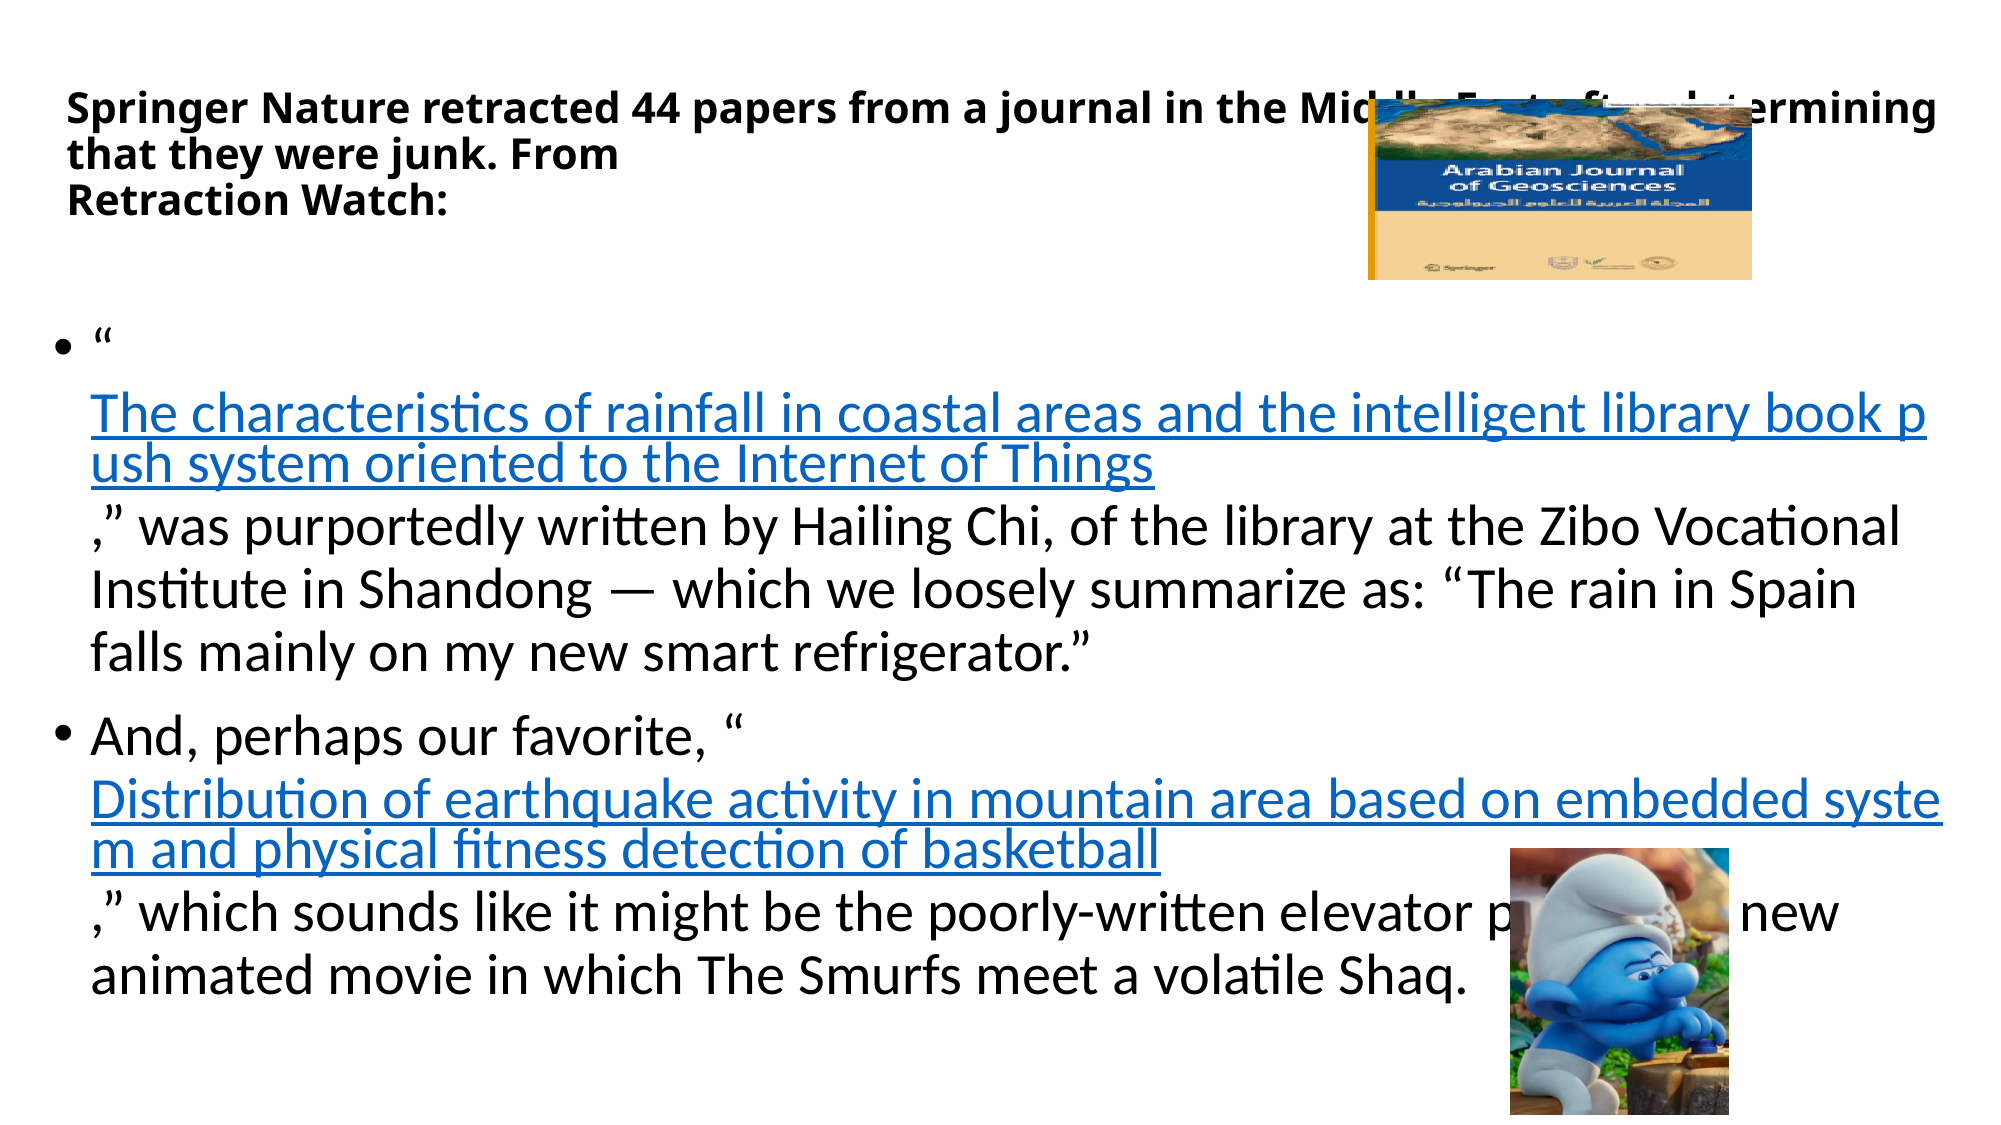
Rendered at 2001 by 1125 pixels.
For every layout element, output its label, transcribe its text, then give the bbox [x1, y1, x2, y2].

list “The characteristics of rainfall in coastal areas and the intelligent library book push system oriented to the Internet of Things,” was purportedly written by Hailing Chi, of the library at the Zibo Vocational Institute in Shandong — which we loosely summarize as: “The rain in Spain falls mainly on my new smart refrigerator.” And, perhaps our favorite, “Distribution of earthquake activity in mountain area based on embedded system and physical fitness detection of basketball,” which sounds like it might be the poorly-written elevator pitch for a new animated movie in which The Smurfs meet a volatile Shaq. [38, 311, 1962, 1026]
title Springer Nature retracted 44 papers from a journal in the Middle East after determining that they were junk. From Retraction Watch: [51, 78, 1976, 296]
picture [1368, 99, 1752, 280]
picture [1510, 848, 1729, 1115]
